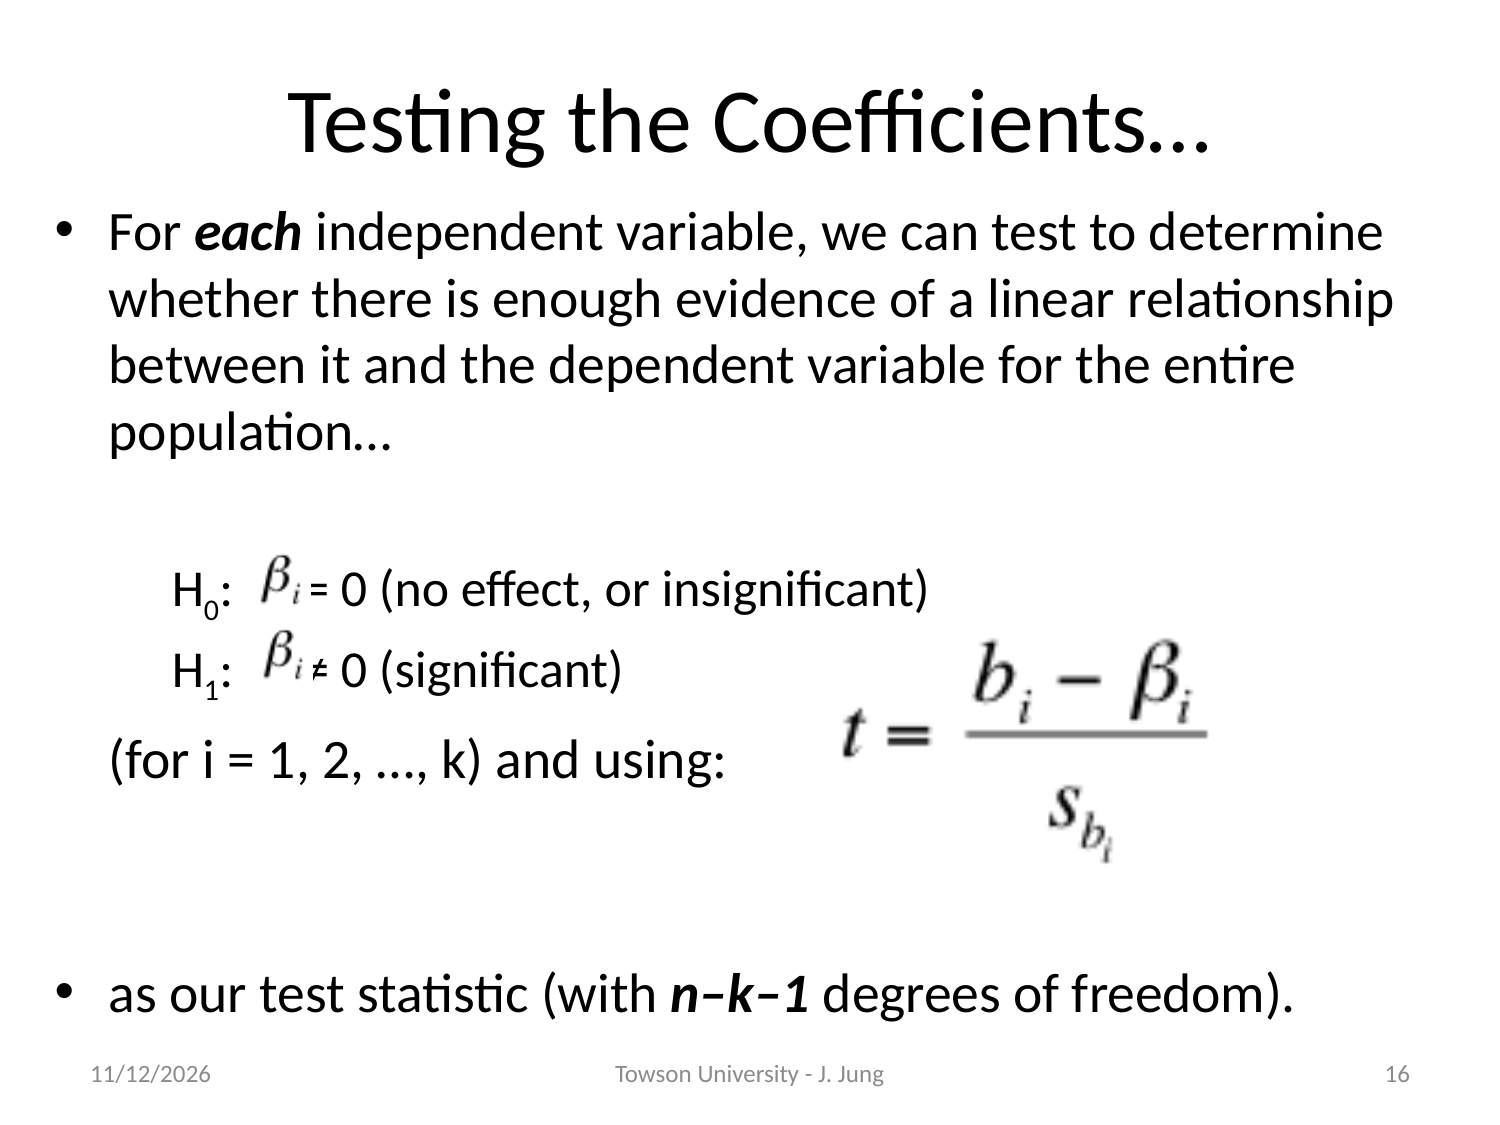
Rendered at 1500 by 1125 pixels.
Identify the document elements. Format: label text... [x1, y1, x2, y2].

picture [812, 621, 1238, 876]
title Testing the Coefficients… [75, 45, 1425, 187]
slide_number 16 [1074, 1042, 1425, 1103]
footer Towson University - J. Jung [512, 1042, 988, 1103]
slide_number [75, 1042, 425, 1103]
list For each independent variable, we can test to determine whether there is enough evidence of a linear relationship between it and the dependent variable for the entire population… H0: = 0 (no effect, or insignificant) H1: ≠ 0 (significant) (for i = 1, 2, …, k) and using: as our test statistic (with n–k–1 degrees of freedom). [39, 187, 1500, 1038]
picture [249, 537, 313, 694]
